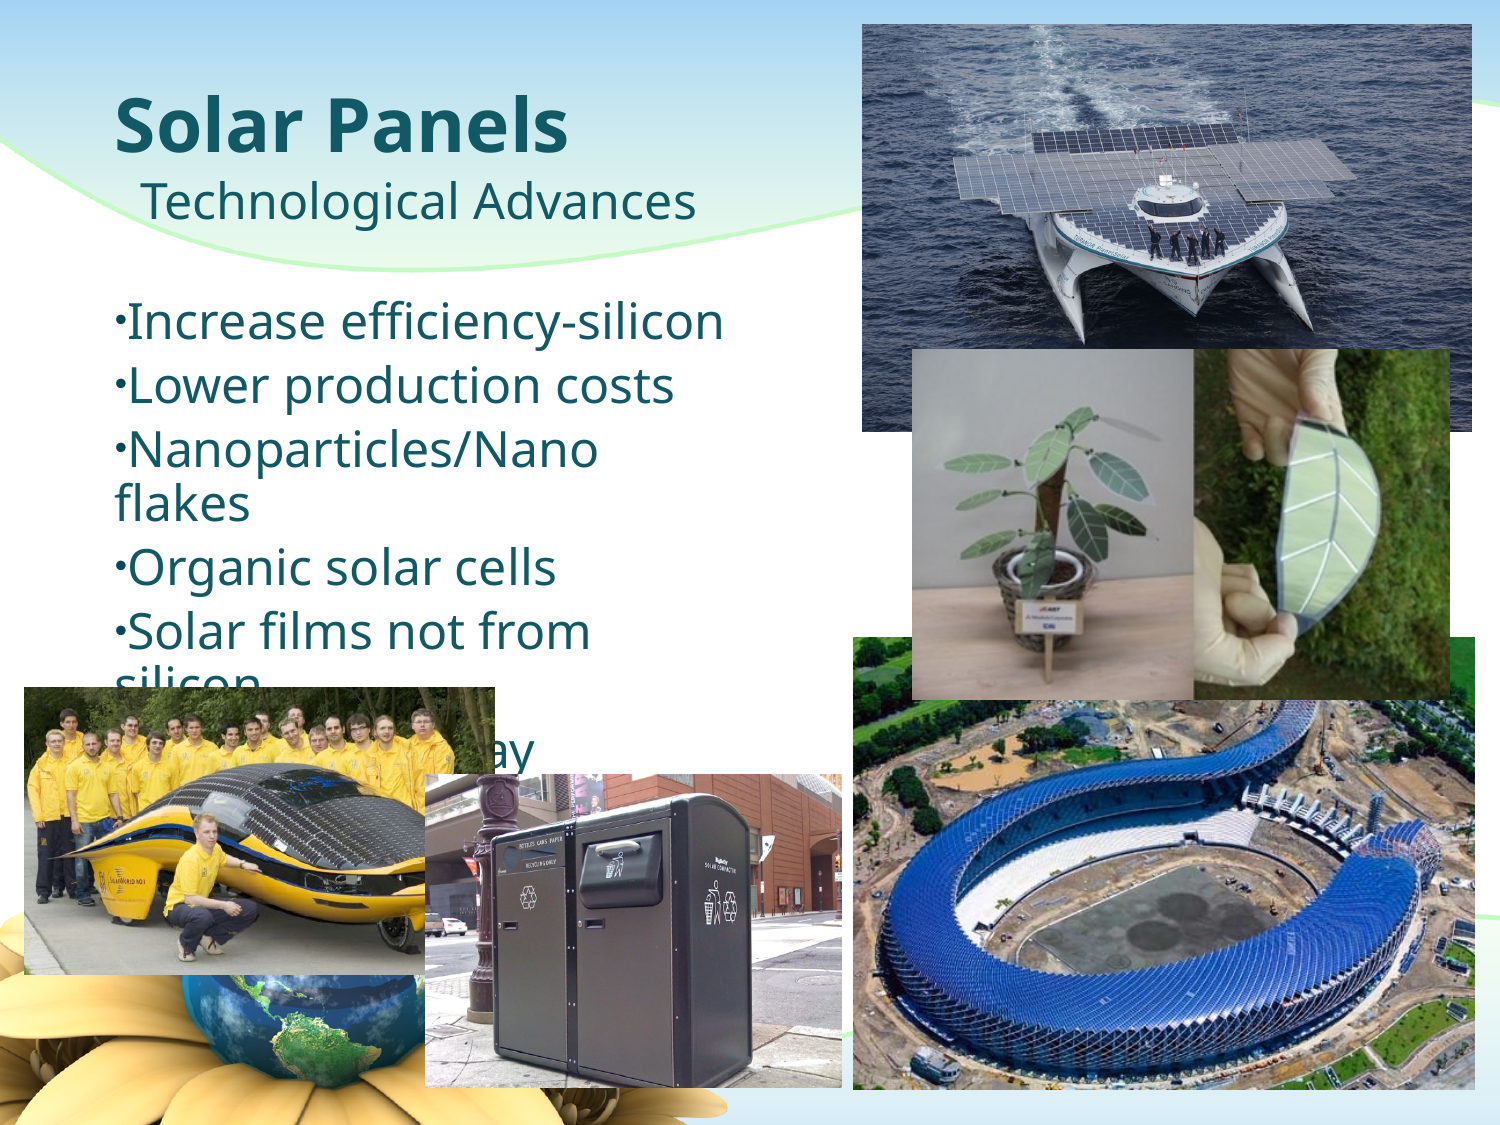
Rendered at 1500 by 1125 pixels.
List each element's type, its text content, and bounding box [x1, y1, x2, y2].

picture [0, 0, 1500, 1125]
list Technological Advances [124, 162, 857, 238]
list Increase efficiency-silicon Lower production costs Nanoparticles/Nano flakes Organic solar cells Solar films not from silicon Liquid solar array [99, 287, 763, 751]
title Solar Panels [99, 70, 857, 176]
